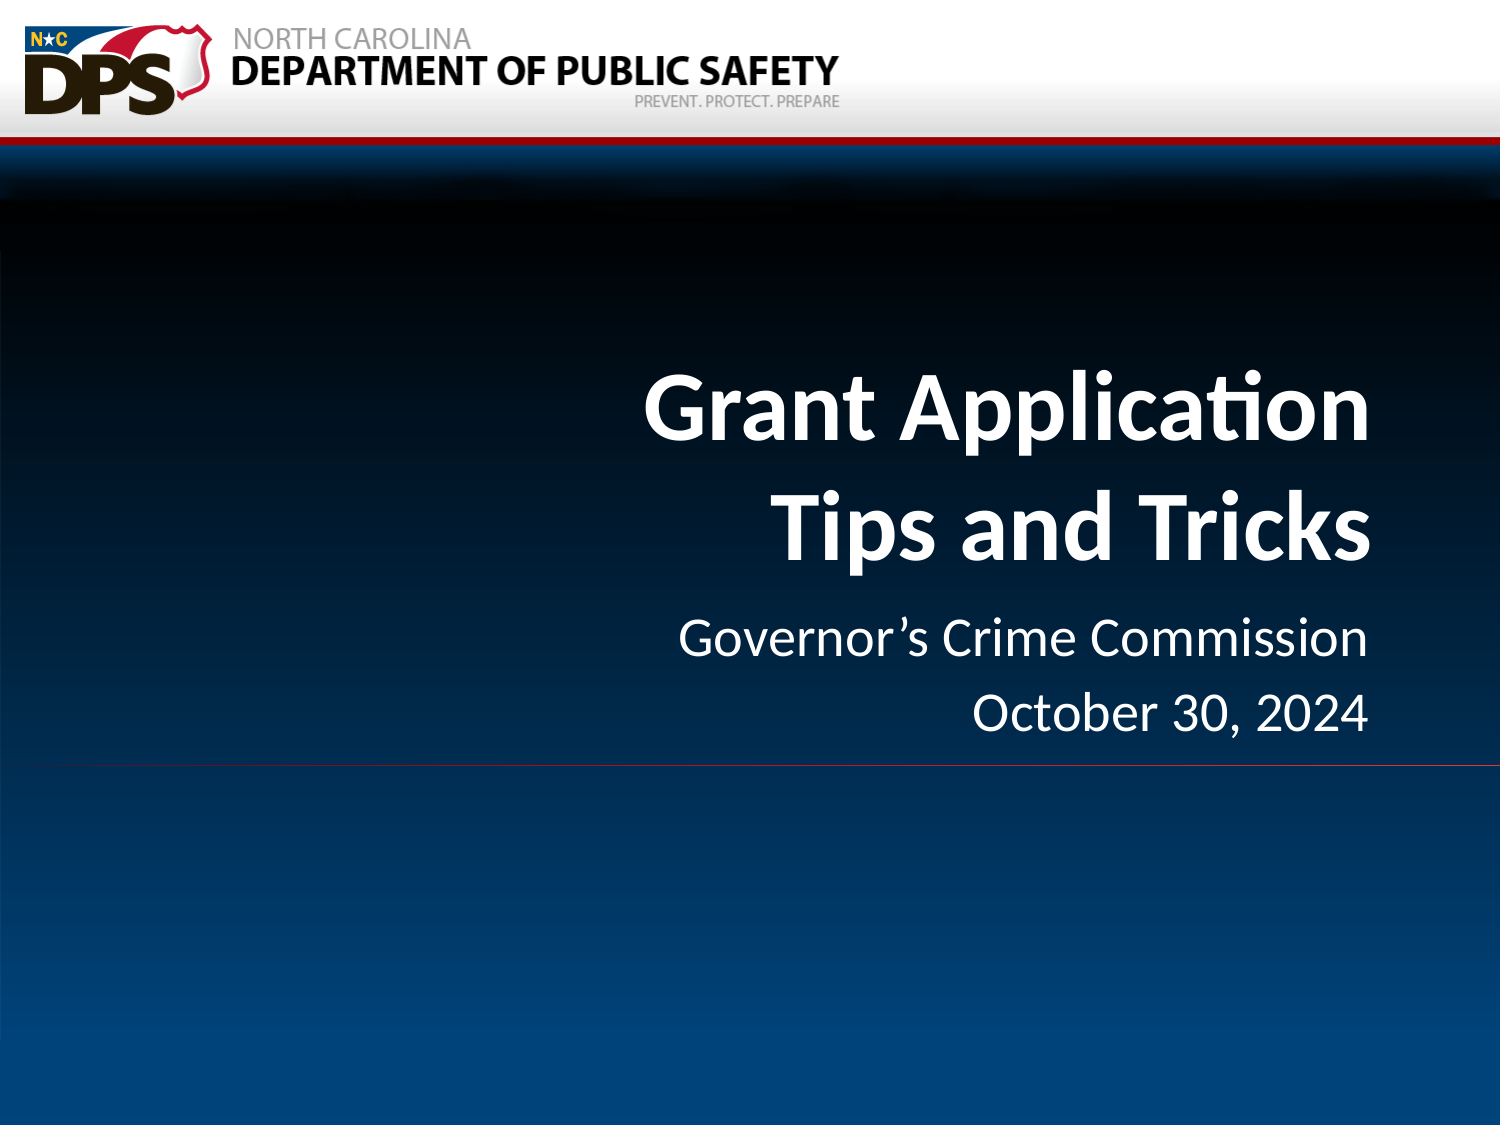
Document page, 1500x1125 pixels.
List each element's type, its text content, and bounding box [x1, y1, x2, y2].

subtitle Governor’s Crime Commission October 30, 2024 [112, 592, 1388, 790]
picture [0, 766, 1500, 1125]
title Grant Application Tips and Tricks [112, 287, 1388, 588]
picture [0, 0, 1500, 765]
